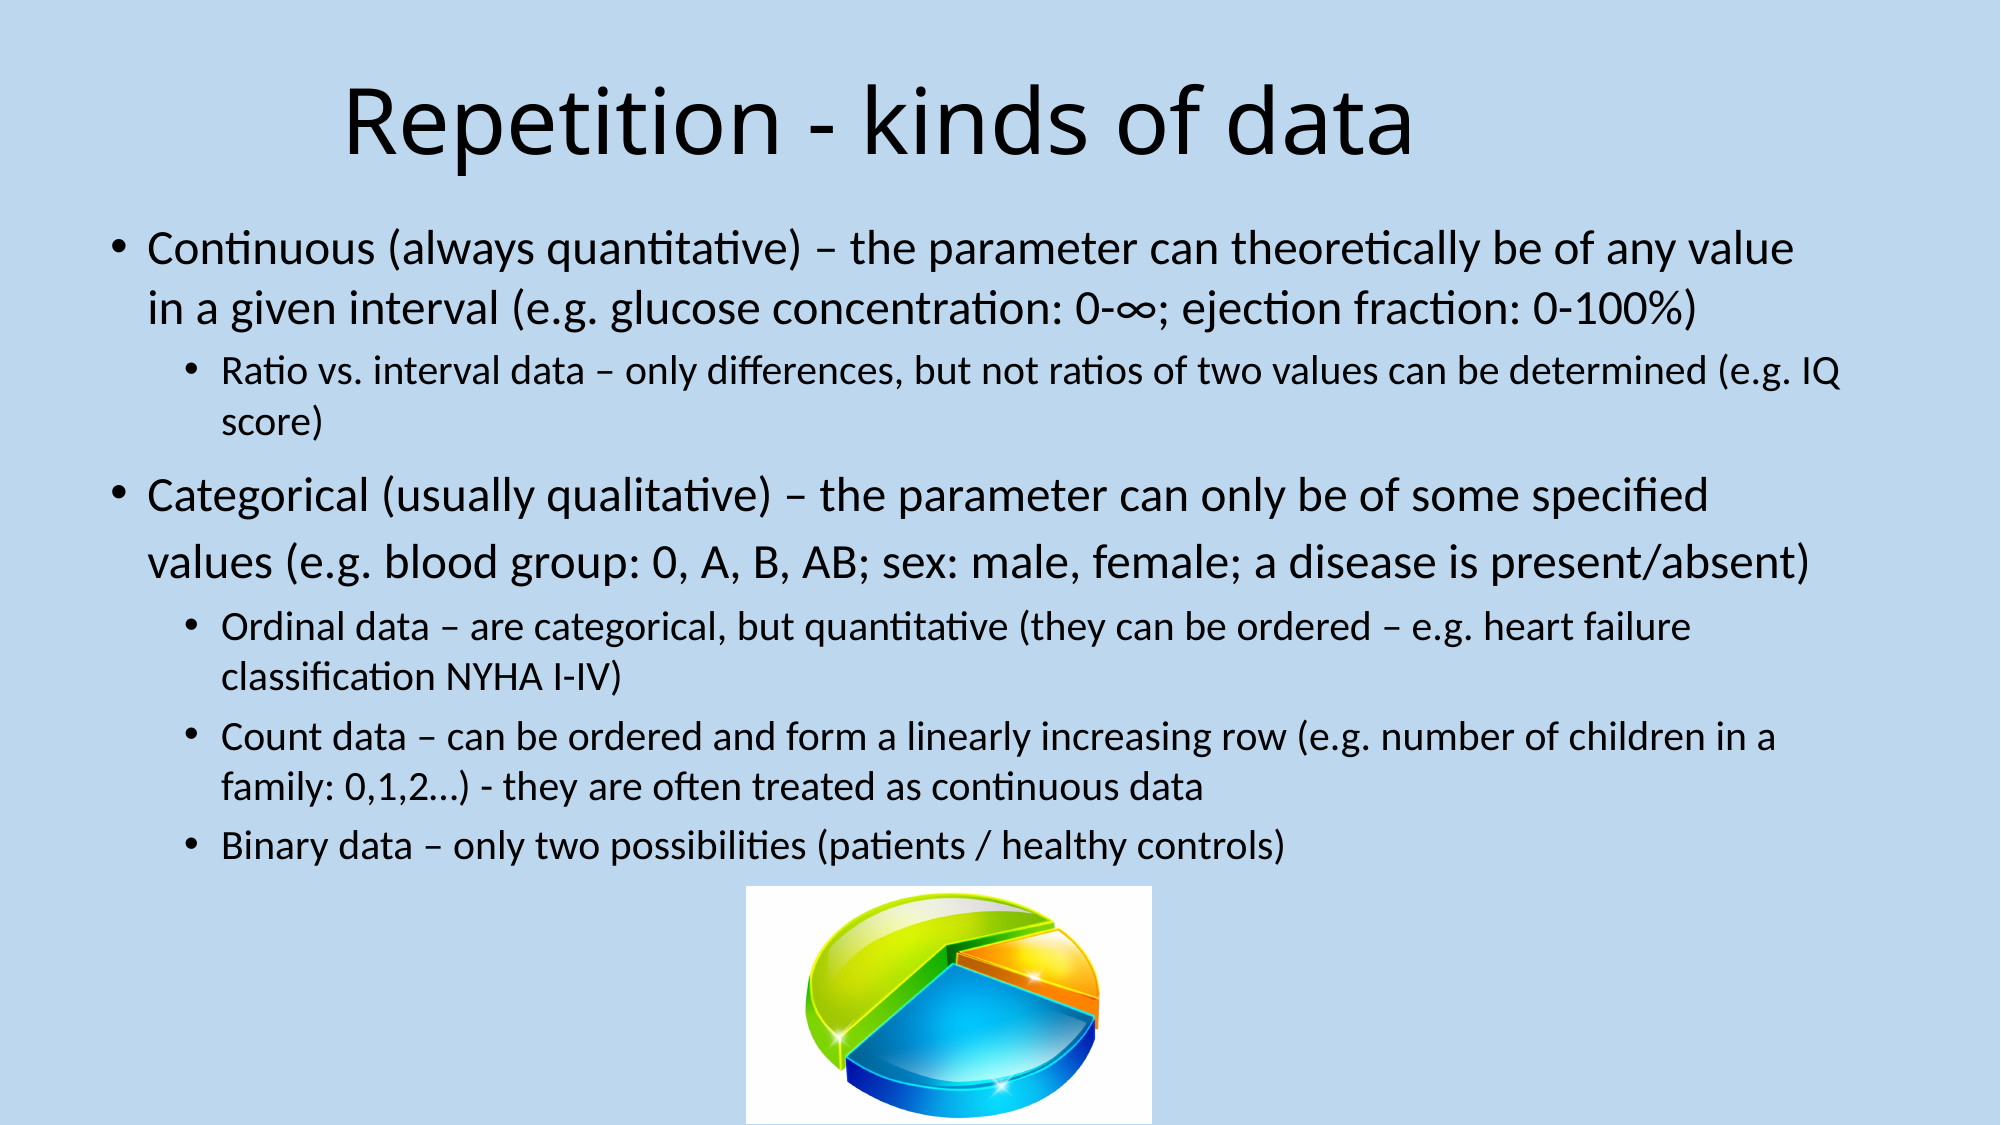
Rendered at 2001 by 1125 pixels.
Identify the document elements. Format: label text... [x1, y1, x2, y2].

title Repetition - kinds of data [326, 31, 1677, 208]
picture [746, 886, 1152, 1124]
list Continuous (always quantitative) – the parameter can theoretically be of any value in a given interval (e.g. glucose concentration: 0-∞; ejection fraction: 0-100%) Ratio vs. interval data – only differences, but not ratios of two values can be determined (e.g. IQ score) Categorical (usually qualitative) – the parameter can only be of some specified values (e.g. blood group: 0, A, B, AB; sex: male, female; a disease is present/absent) Ordinal data – are categorical, but quantitative (they can be ordered – e.g. heart failure classification NYHA I-IV) Count data – can be ordered and form a linearly increasing row (e.g. number of children in a family: 0,1,2…) - they are often treated as continuous data Binary data – only two possibilities (patients / healthy controls) [95, 208, 1857, 887]
